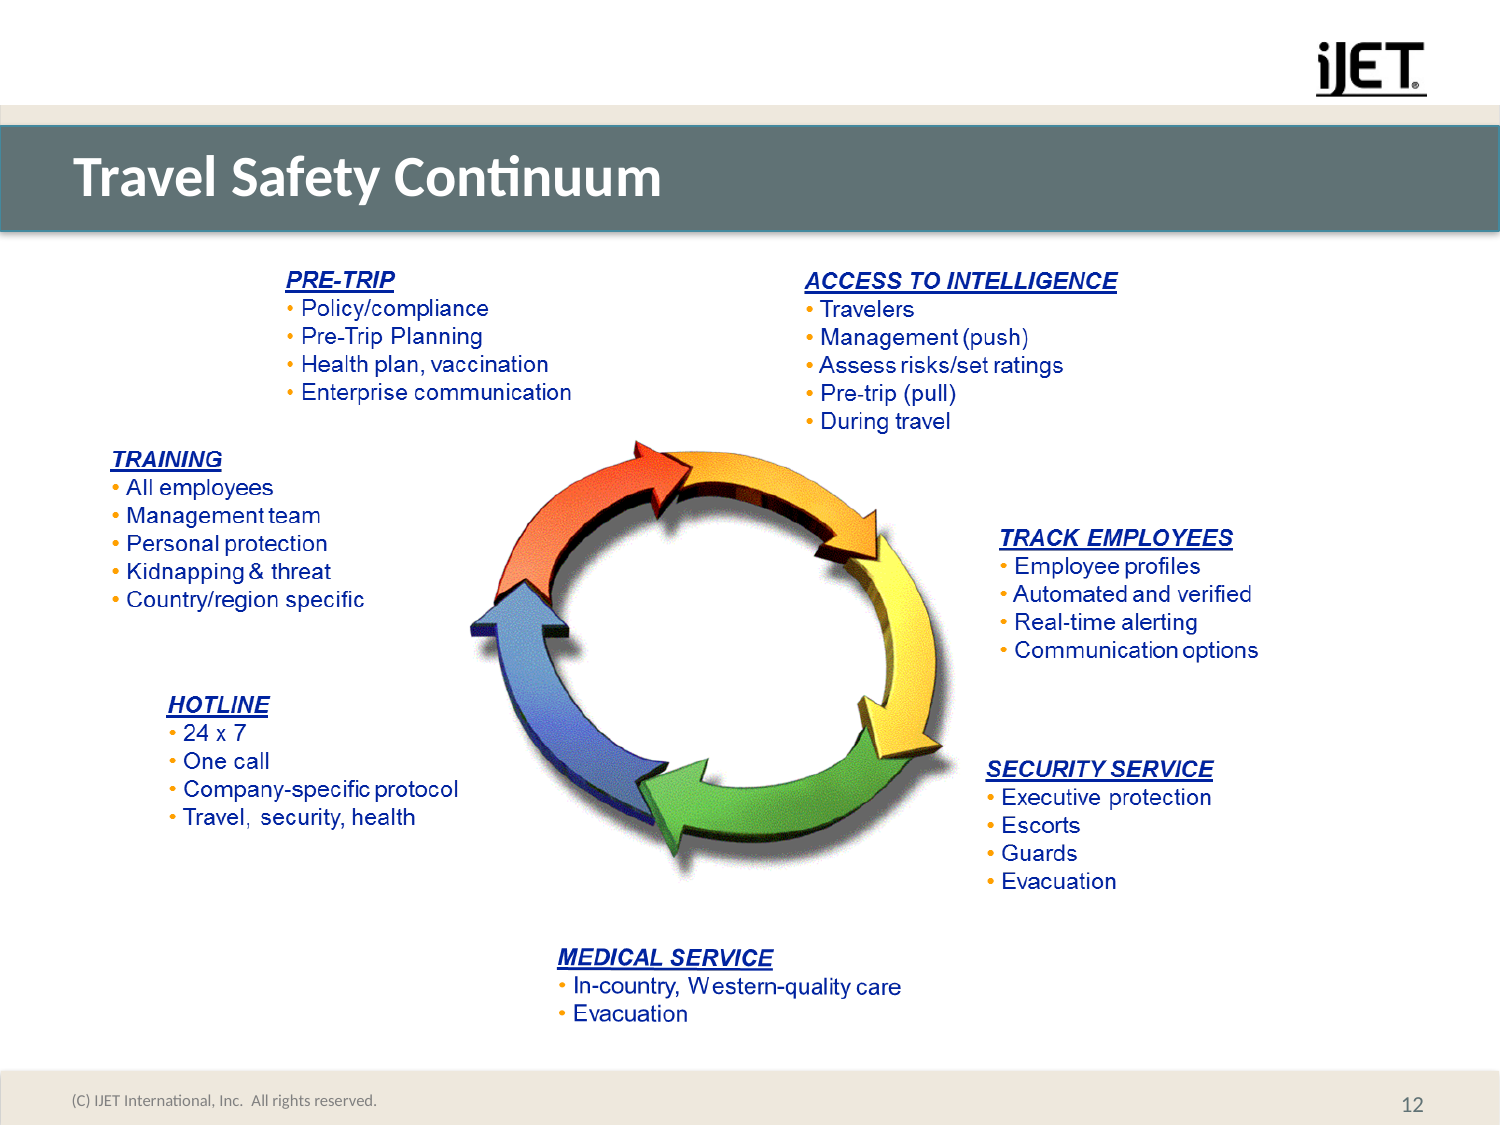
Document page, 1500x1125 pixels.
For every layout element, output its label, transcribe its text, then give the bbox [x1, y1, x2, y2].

picture [0, 0, 1500, 105]
slide_number 12 [1386, 1082, 1444, 1115]
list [96, 257, 1402, 1040]
footer (C) IJET International, Inc. All rights reserved. [56, 1082, 703, 1115]
title Travel Safety Continuum [58, 142, 1439, 222]
